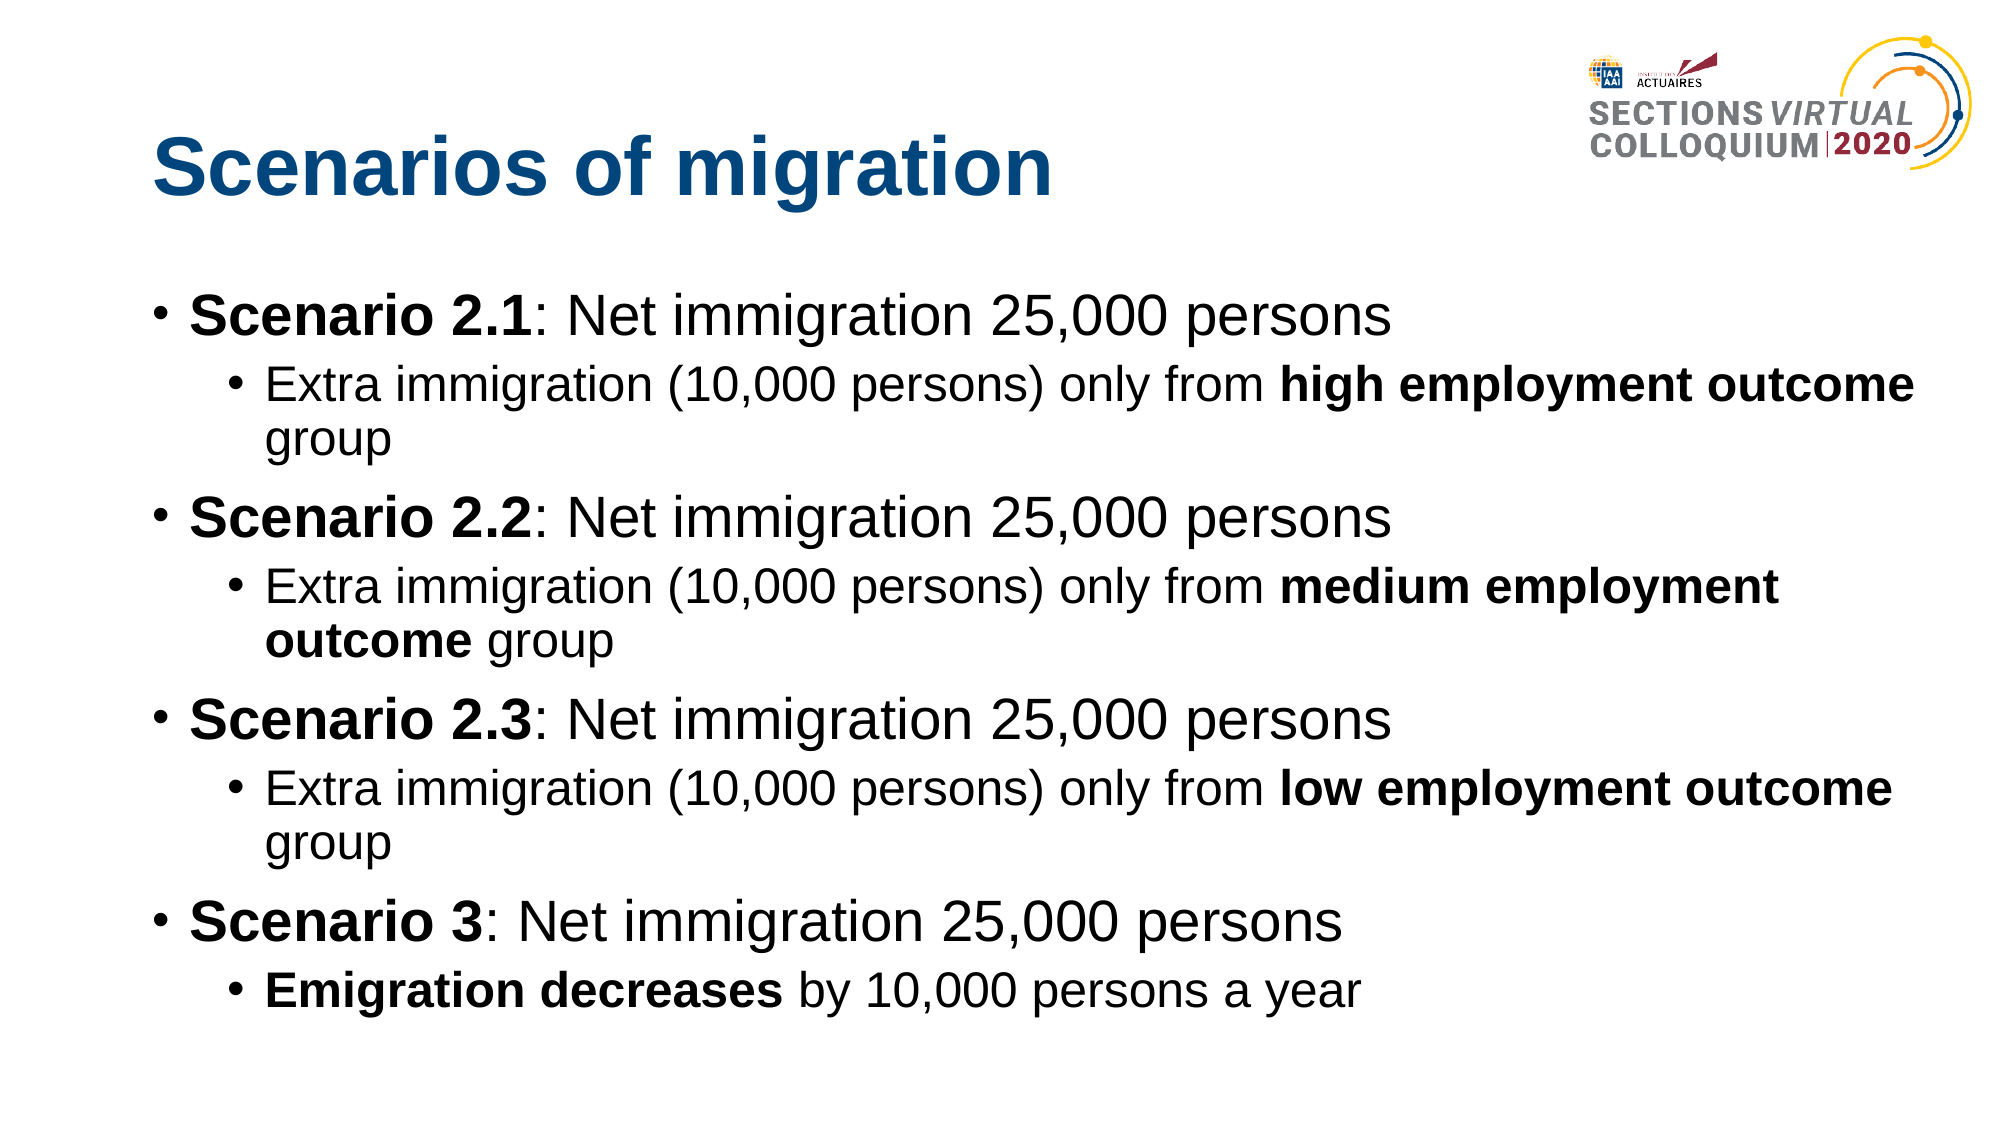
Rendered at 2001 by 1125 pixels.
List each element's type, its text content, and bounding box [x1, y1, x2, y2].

text_box Scenario 2.1: Net immigration 25,000 persons Extra immigration (10,000 persons) only from high employment outcome group Scenario 2.2: Net immigration 25,000 persons Extra immigration (10,000 persons) only from medium employment outcome group Scenario 2.3: Net immigration 25,000 persons Extra immigration (10,000 persons) only from low employment outcome group Scenario 3: Net immigration 25,000 persons Emigration decreases by 10,000 persons a year [137, 277, 1948, 1125]
title Scenarios of migration [137, 59, 1863, 277]
picture [1588, 31, 1972, 170]
